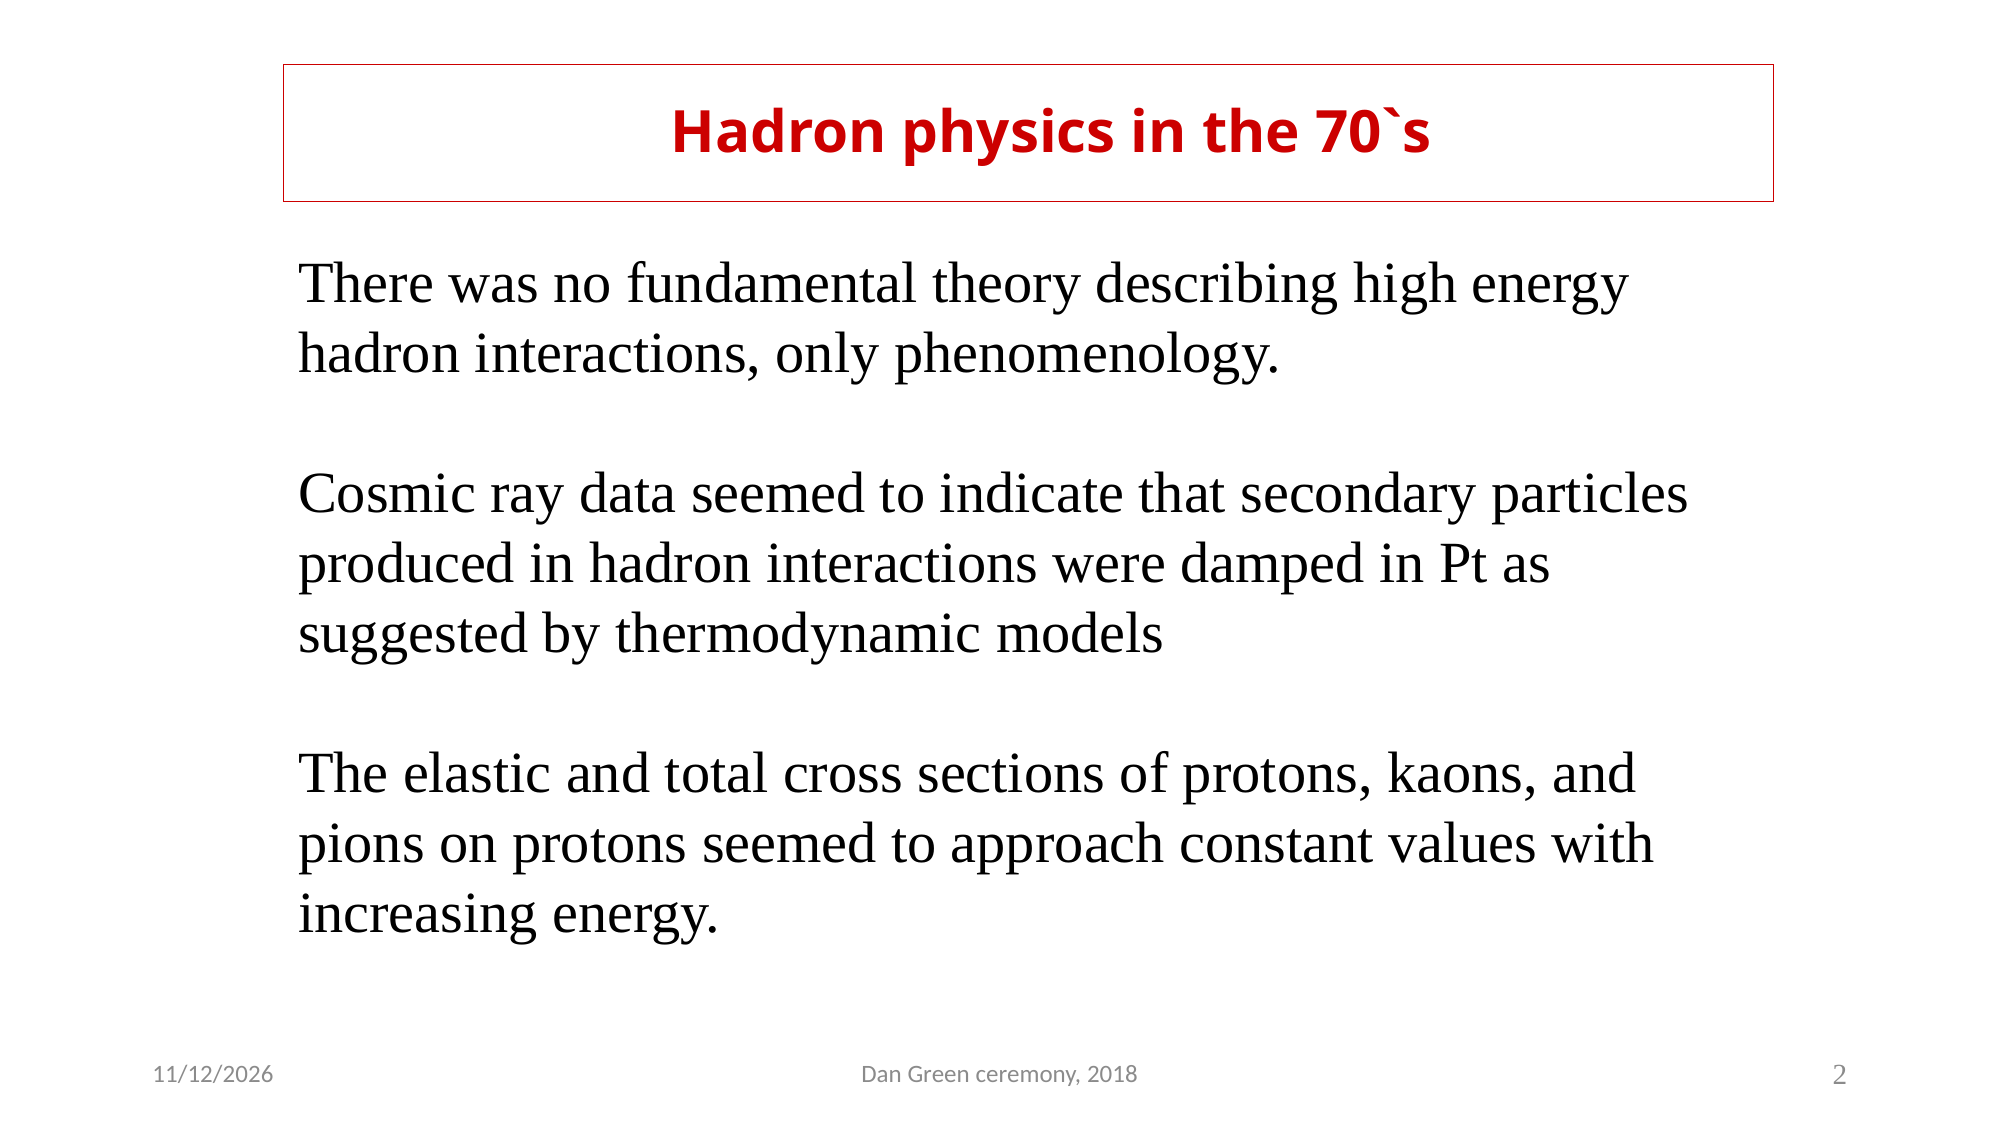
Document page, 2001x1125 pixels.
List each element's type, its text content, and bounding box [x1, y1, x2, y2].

title Hadron physics in the 70`s [283, 64, 1774, 202]
footer Dan Green ceremony, 2018 [662, 1042, 1338, 1103]
slide_number 2 [1412, 1042, 1863, 1103]
text_box There was no fundamental theory describing high energy hadron interactions, only phenomenology. Cosmic ray data seemed to indicate that secondary particles produced in hadron interactions were damped in Pt as suggested by thermodynamic models The elastic and total cross sections of protons, kaons, and pions on protons seemed to approach constant values with increasing energy. [283, 236, 1774, 952]
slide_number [137, 1042, 588, 1103]
